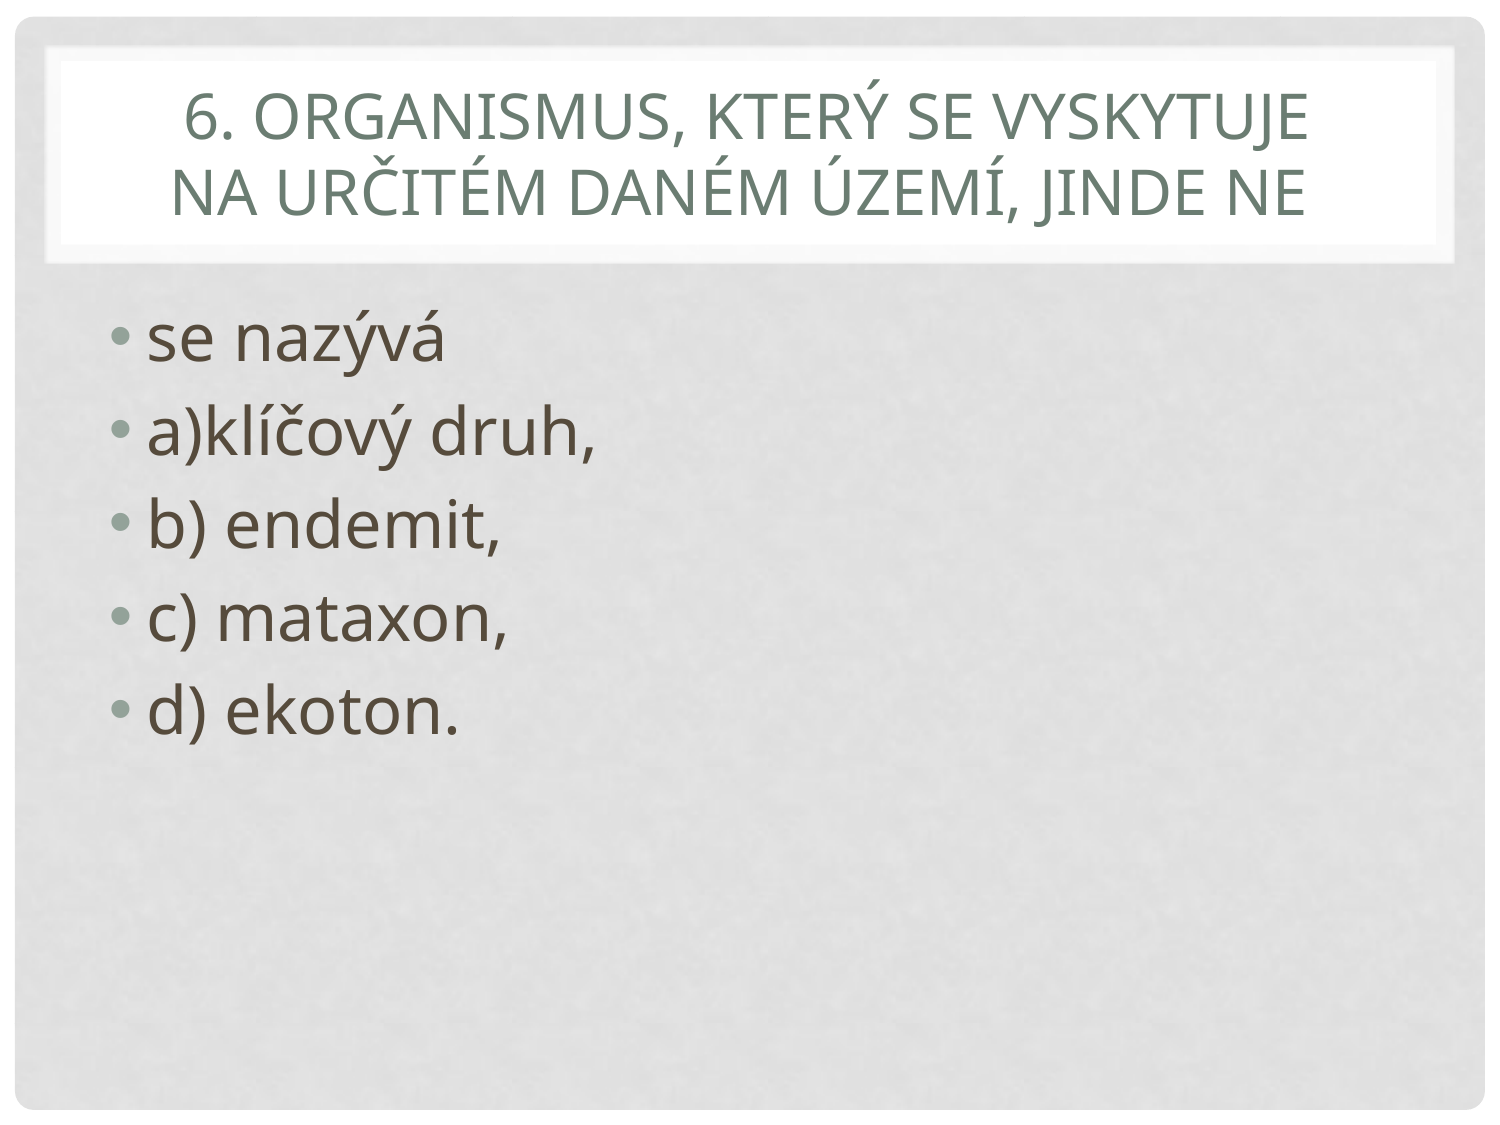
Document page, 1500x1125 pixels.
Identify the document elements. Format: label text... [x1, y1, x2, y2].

title 6. organismus, který se vyskytuje na určitém daném území, jinde ne [69, 66, 1425, 238]
list se nazývá a)klíčový druh, b) endemit, c) mataxon, d) ekoton. [75, 287, 1425, 1005]
